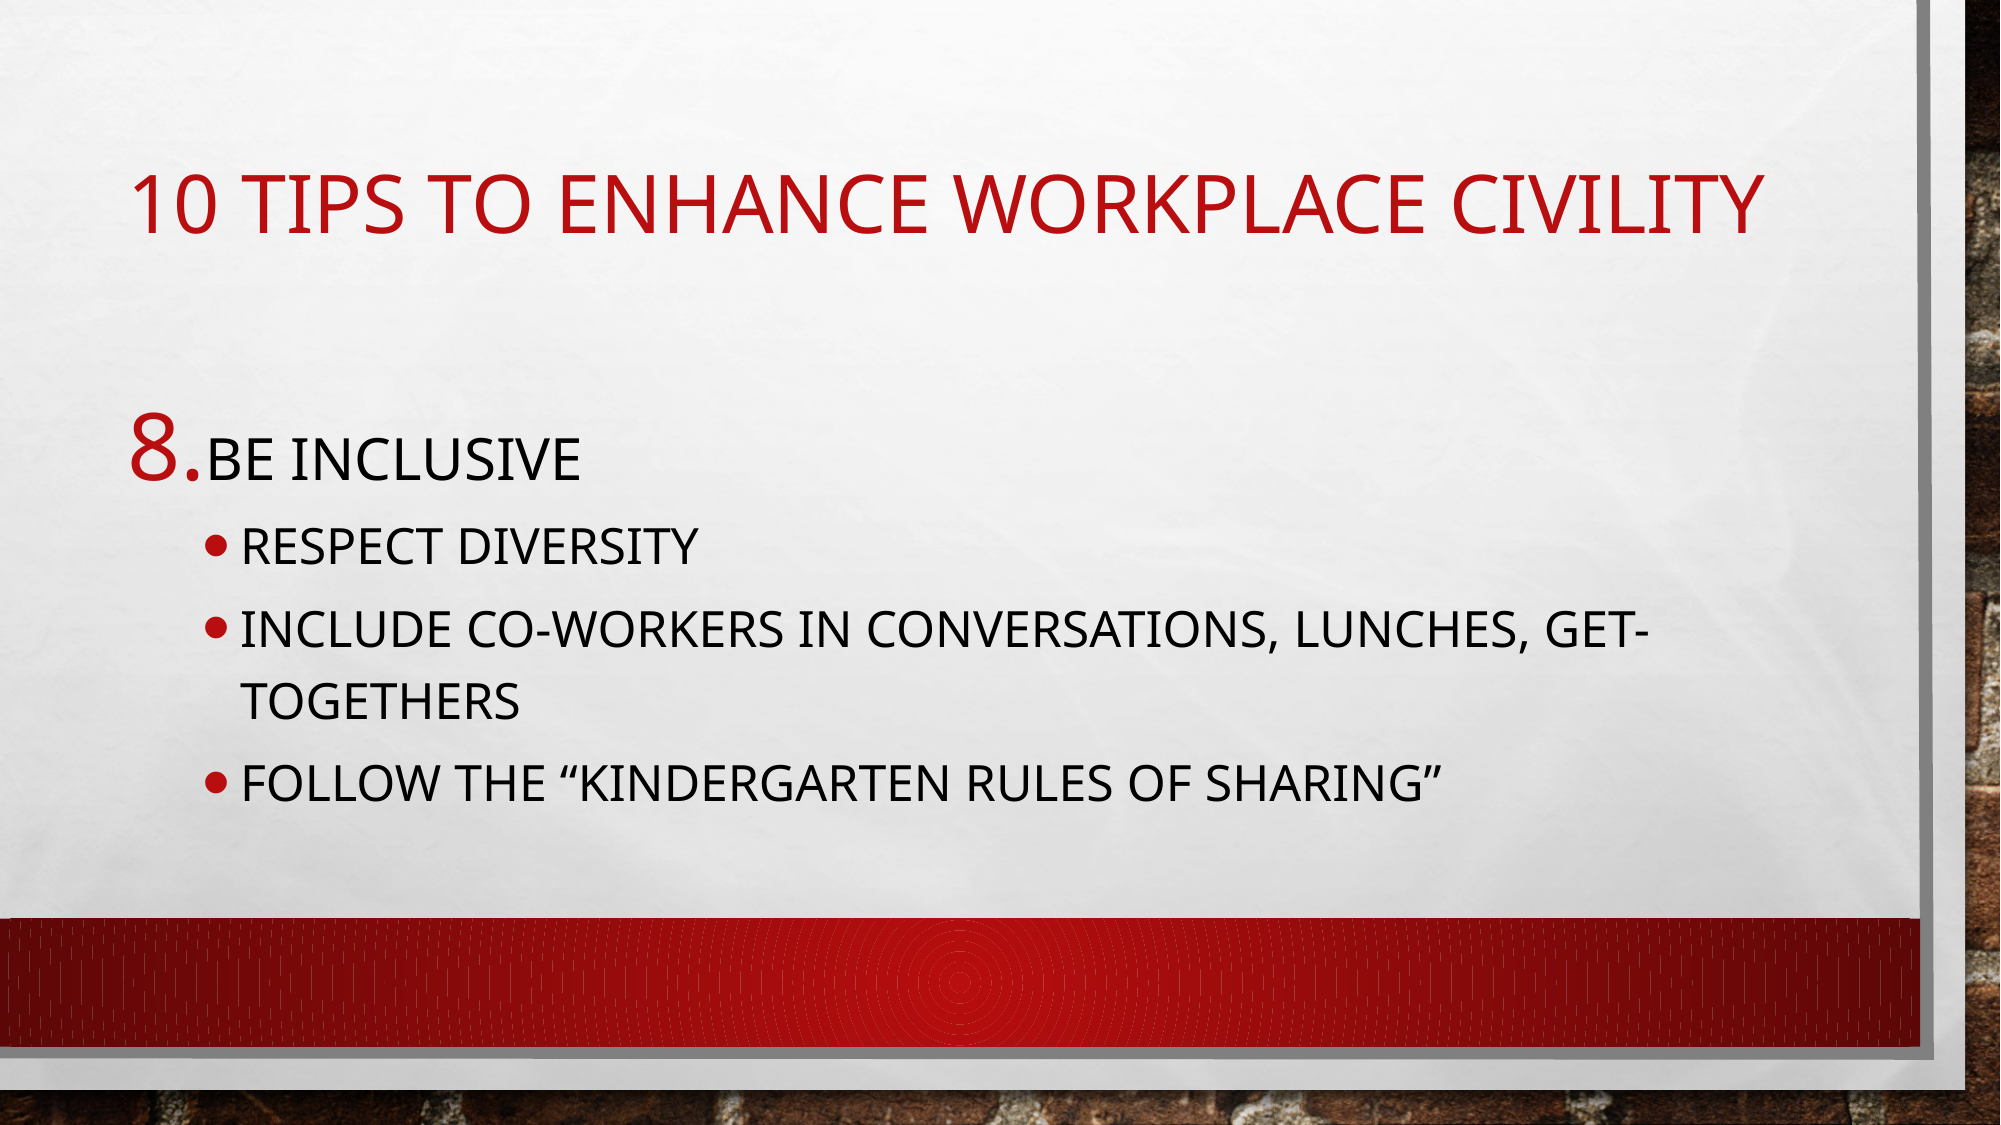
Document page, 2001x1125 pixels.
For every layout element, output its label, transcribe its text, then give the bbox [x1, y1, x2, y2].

title 10 tips to enhance workplace civility [112, 112, 1818, 302]
picture [0, 0, 2000, 1125]
list Be inclusive Respect diversity Include co-workers in conversations, lunches, get-togethers Follow the “Kindergarten rules of sharing” [112, 338, 1818, 882]
